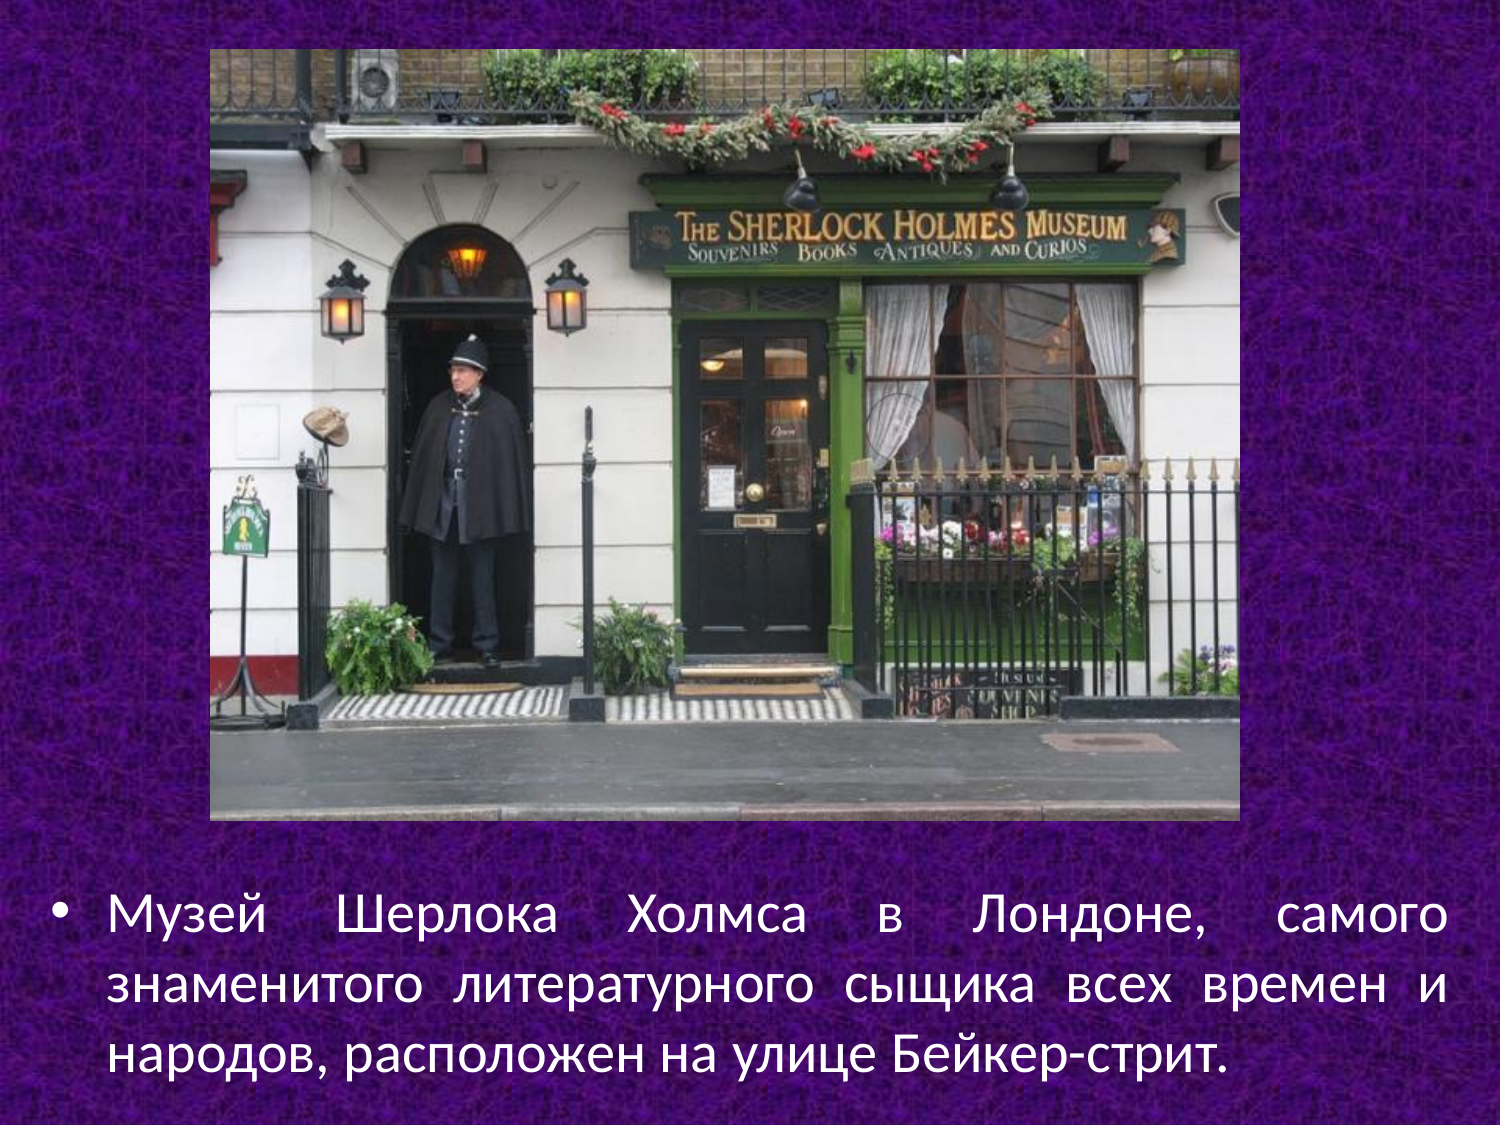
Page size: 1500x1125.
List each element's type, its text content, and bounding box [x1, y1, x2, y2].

list Музей Шерлока Холмса в Лондоне, самого знаменитого литературного сыщика всех времен и народов, расположен на улице Бейкер-стрит. [35, 867, 1465, 1099]
picture [0, 0, 1500, 1125]
